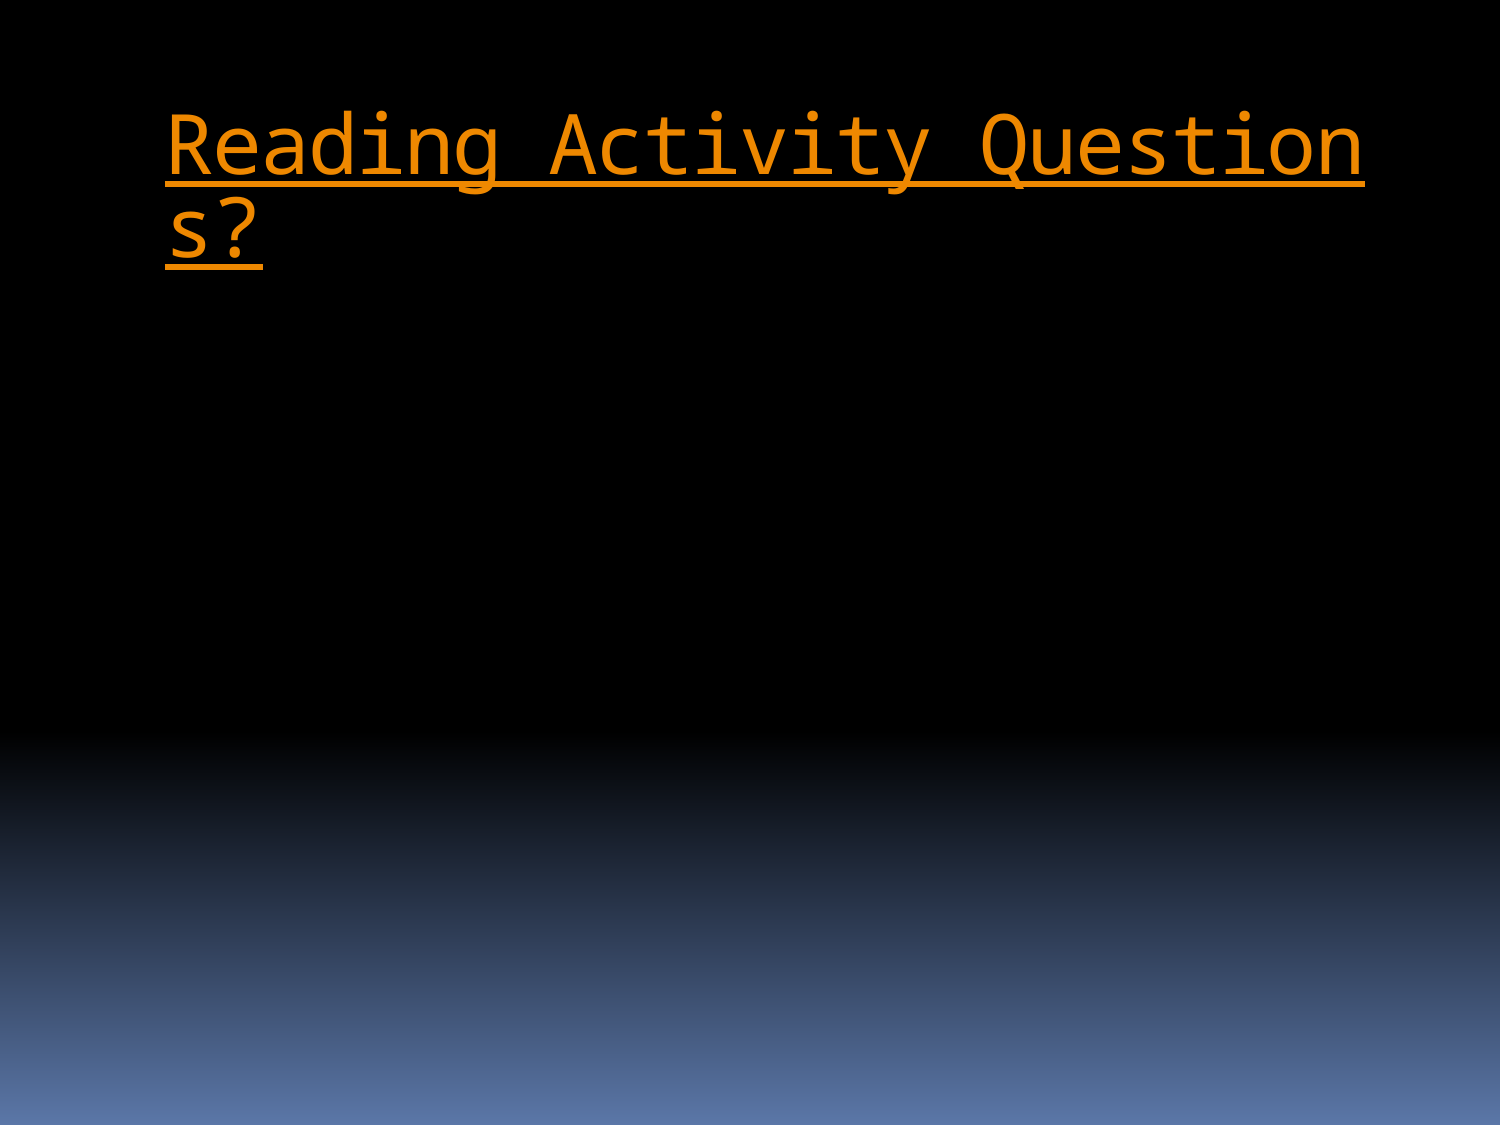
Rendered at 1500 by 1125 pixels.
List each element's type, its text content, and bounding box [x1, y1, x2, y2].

title Reading Activity Questions? [150, 83, 1425, 234]
